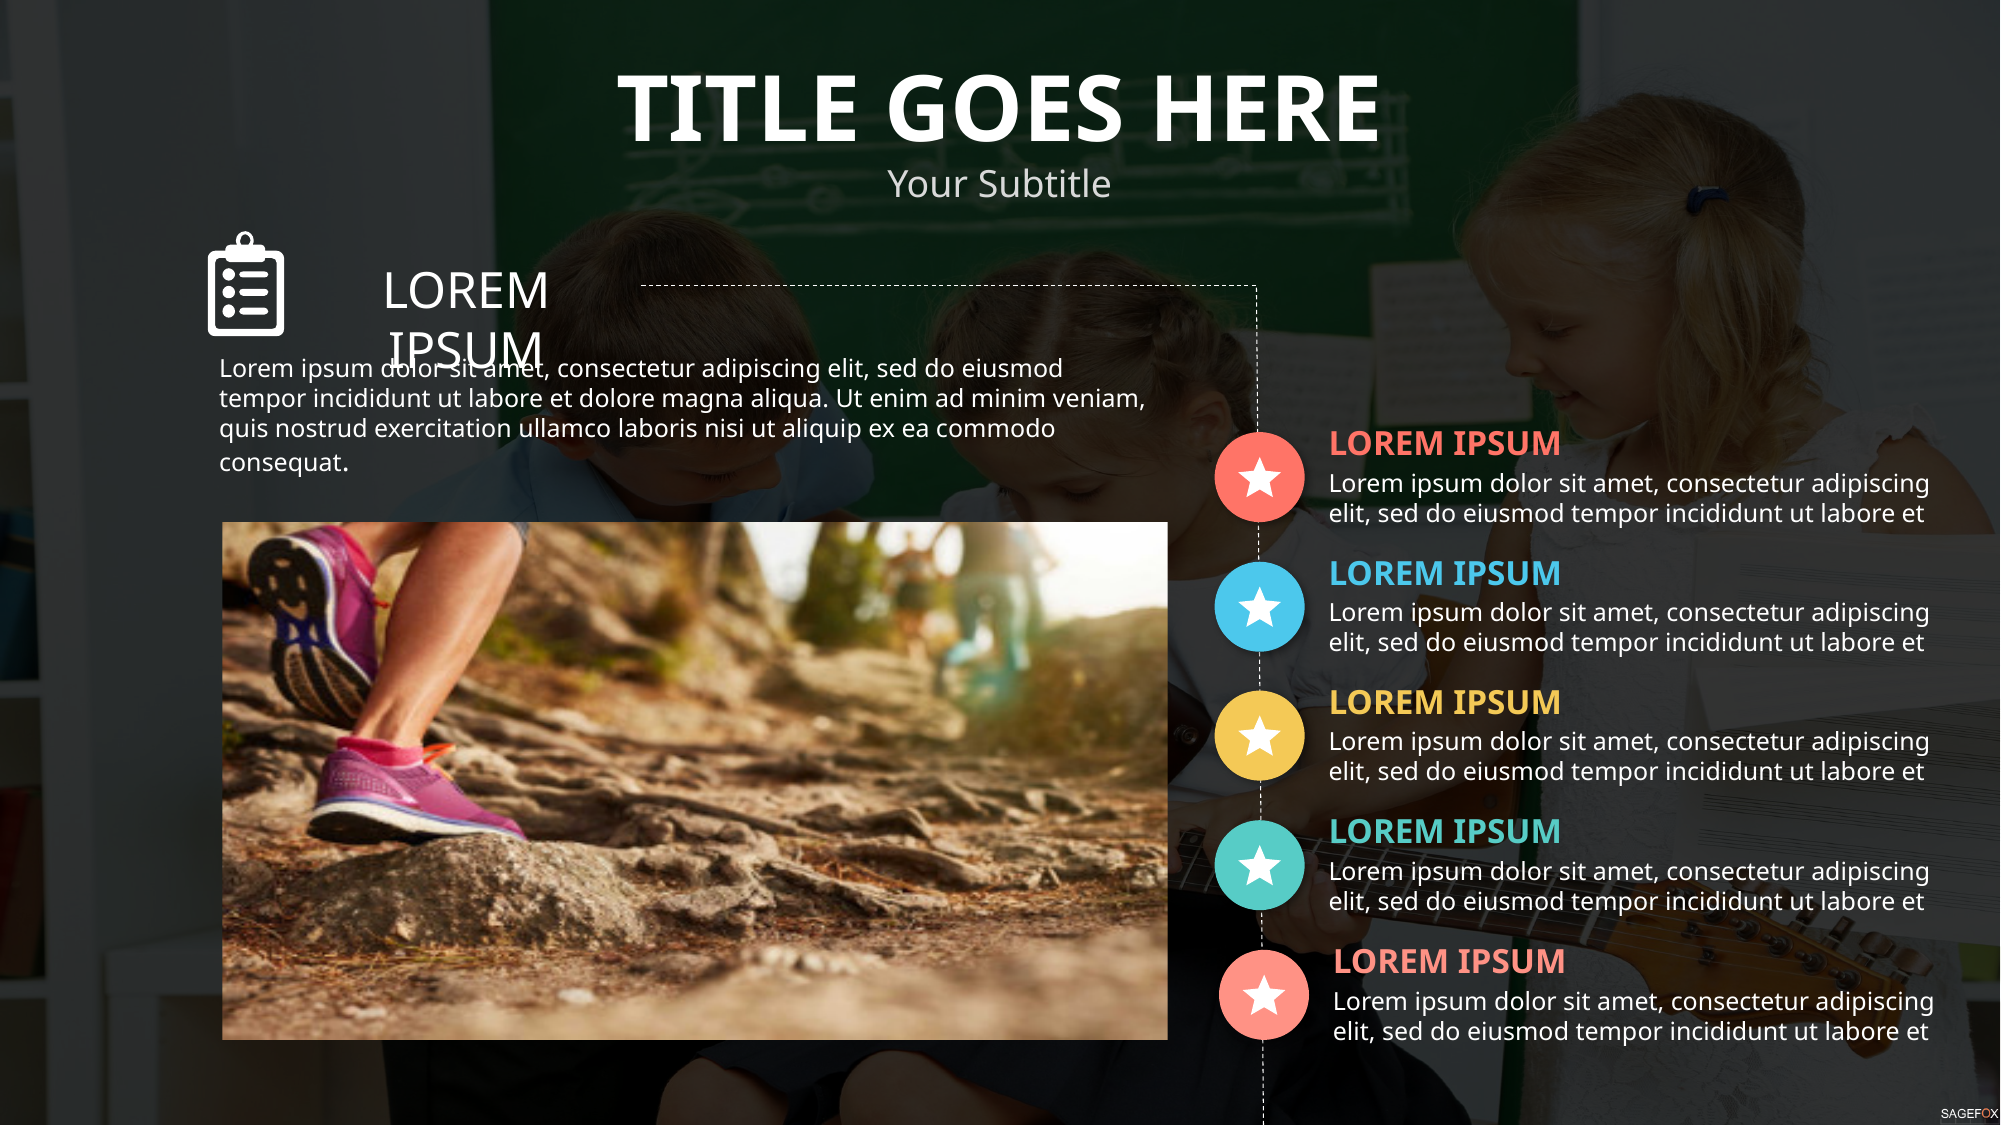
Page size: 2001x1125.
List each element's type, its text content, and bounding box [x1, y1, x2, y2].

text_box LOREM IPSUM Lorem ipsum dolor sit amet, consectetur adipiscing elit, sed do eiusmod tempor incididunt ut labore et [1322, 935, 1958, 1050]
text_box TITLE GOES HERE Your Subtitle [548, 42, 1452, 212]
text_box LOREM IPSUM Lorem ipsum dolor sit amet, consectetur adipiscing elit, sed do eiusmod tempor incididunt ut labore et [1318, 417, 1953, 533]
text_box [1256, 523, 1264, 561]
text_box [1256, 652, 1264, 690]
text_box [221, 521, 1169, 1041]
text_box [1214, 561, 1305, 652]
text_box LOREM IPSUM Lorem ipsum dolor sit amet, consectetur adipiscing elit, sed do eiusmod tempor incididunt ut labore et [1318, 675, 1953, 791]
text_box LOREM IPSUM Lorem ipsum dolor sit amet, consectetur adipiscing elit, sed do eiusmod tempor incididunt ut labore et [1318, 805, 1953, 921]
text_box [1218, 949, 1309, 1040]
picture [0, 0, 2001, 1125]
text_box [1256, 287, 1264, 432]
text_box Lorem ipsum dolor sit amet, consectetur adipiscing elit, sed do eiusmod tempor incididunt ut labore et dolore magna aliqua. Ut enim ad minim veniam, quis nostrud exercitation ullamco laboris nisi ut aliquip ex ea commodo consequat. [204, 344, 1168, 485]
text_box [1214, 690, 1305, 781]
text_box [1256, 781, 1264, 820]
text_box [1256, 911, 1264, 949]
text_box LOREM IPSUM Lorem ipsum dolor sit amet, consectetur adipiscing elit, sed do eiusmod tempor incididunt ut labore et [1318, 546, 1953, 662]
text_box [1256, 1040, 1264, 1125]
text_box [1214, 432, 1305, 523]
text_box LOREM IPSUM [292, 250, 642, 344]
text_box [207, 231, 285, 337]
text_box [1214, 820, 1305, 911]
